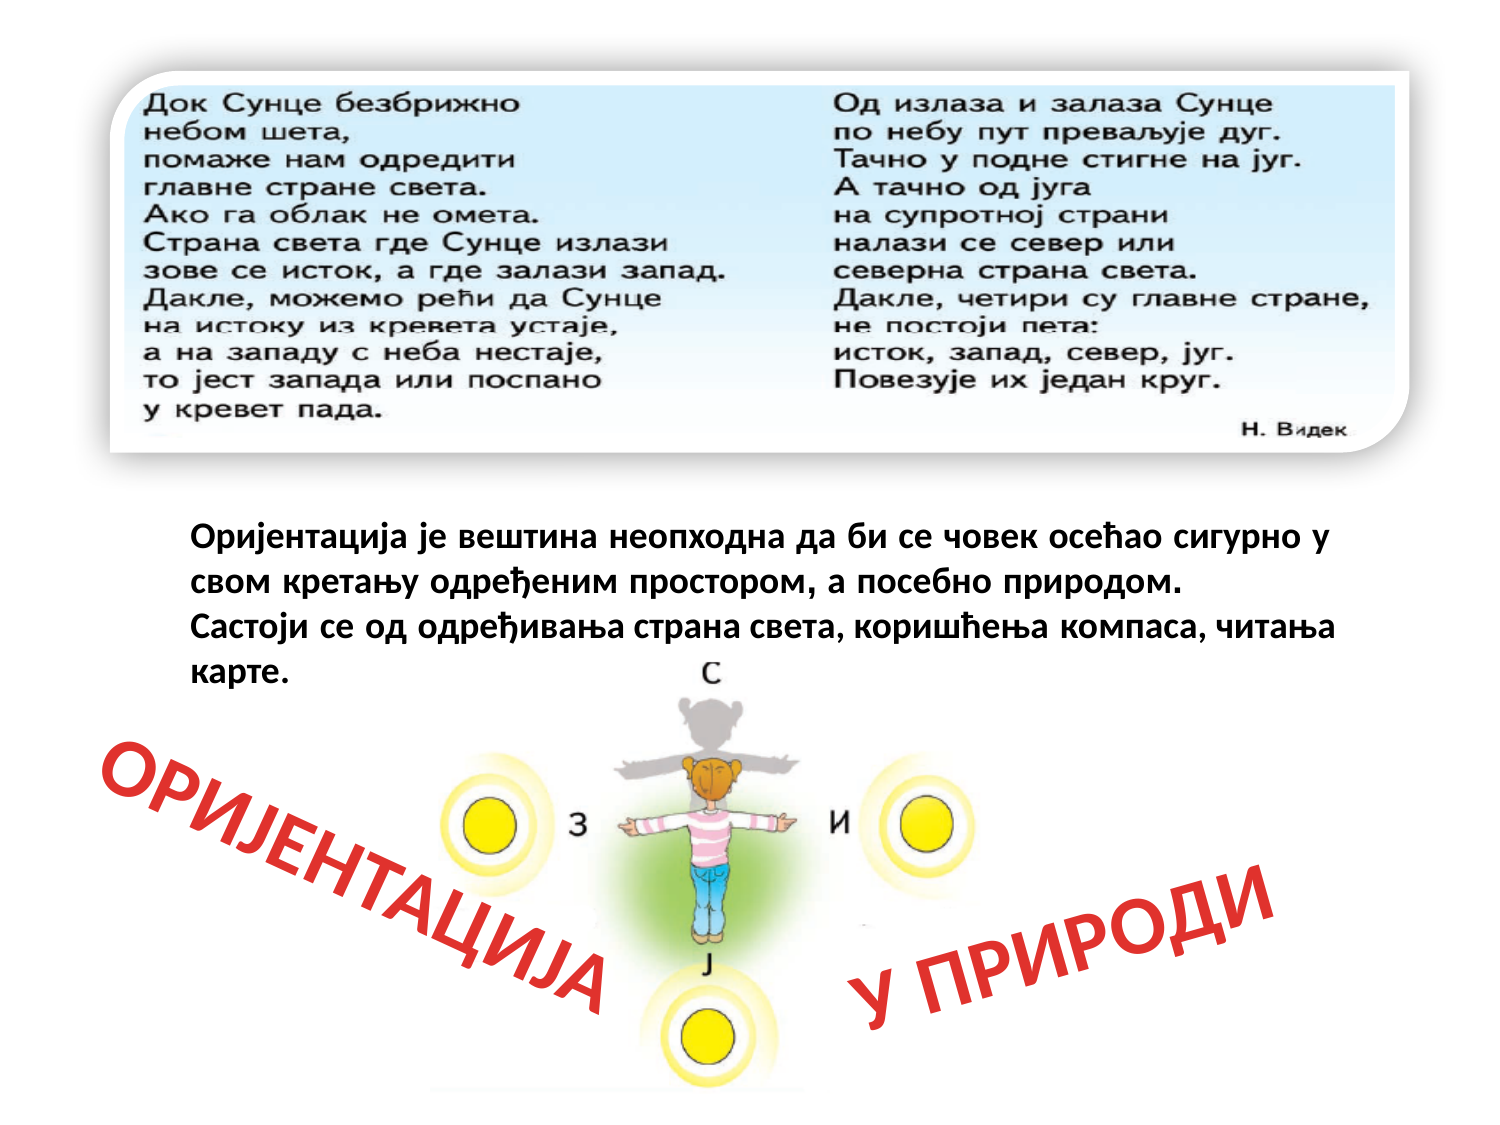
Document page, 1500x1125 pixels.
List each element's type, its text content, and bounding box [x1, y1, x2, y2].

picture [430, 645, 999, 1095]
text_box У ПРИРОДИ [1004, 823, 1300, 1018]
text_box Оријентација је вештина неопходна да би се човек осећао сигурно у свом кретању одређеним простором, а посебно природом. Састоји се од одређивања страна света, коришћења компаса, читања карте. [175, 503, 1418, 699]
text_box ОРИЈЕНТАЦИЈА [68, 693, 425, 963]
picture [116, 77, 1403, 446]
